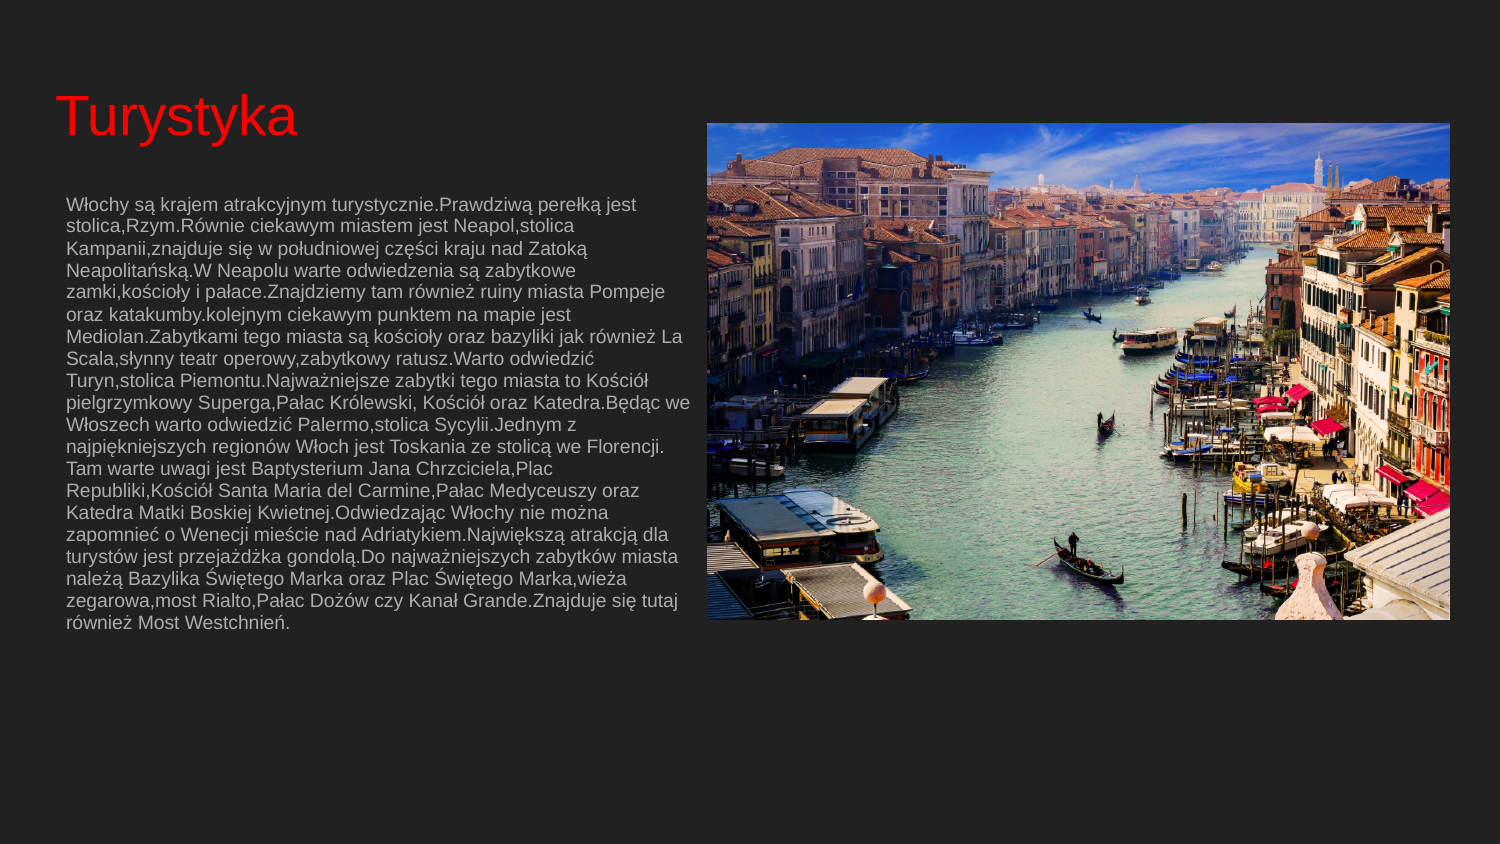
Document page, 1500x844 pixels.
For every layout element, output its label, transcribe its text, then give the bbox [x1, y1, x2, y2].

title Turystyka [40, 69, 1439, 164]
picture [707, 123, 1451, 620]
list Włochy są krajem atrakcyjnym turystycznie.Prawdziwą perełką jest stolica,Rzym.Równie ciekawym miastem jest Neapol,stolica Kampanii,znajduje się w południowej części kraju nad Zatoką Neapolitańską.W Neapolu warte odwiedzenia są zabytkowe zamki,kościoły i pałace.Znajdziemy tam również ruiny miasta Pompeje oraz katakumby.kolejnym ciekawym punktem na mapie jest Mediolan.Zabytkami tego miasta są kościoły oraz bazyliki jak również La Scala,słynny teatr operowy,zabytkowy ratusz.Warto odwiedzić Turyn,stolica Piemontu.Najważniejsze zabytki tego miasta to Kościół pielgrzymkowy Superga,Pałac Królewski, Kościół oraz Katedra.Będąc we Włoszech warto odwiedzić Palermo,stolica Sycylii.Jednym z najpiękniejszych regionów Włoch jest Toskania ze stolicą we Florencji. Tam warte uwagi jest Baptysterium Jana Chrzciciela,Plac Republiki,Kościół Santa Maria del Carmine,Pałac Medyceuszy oraz Katedra Matki Boskiej Kwietnej.Odwiedzając Włochy nie można zapomnieć o Wenecji mieście nad Adriatykiem.Największą atrakcją dla turystów jest przejażdżka gondolą.Do najważniejszych zabytków miasta należą Bazylika Świętego Marka oraz Plac Świętego Marka,wieża zegarowa,most Rialto,Pałac Dożów czy Kanał Grande.Znajduje się tutaj również Most Westchnień. [51, 178, 708, 739]
